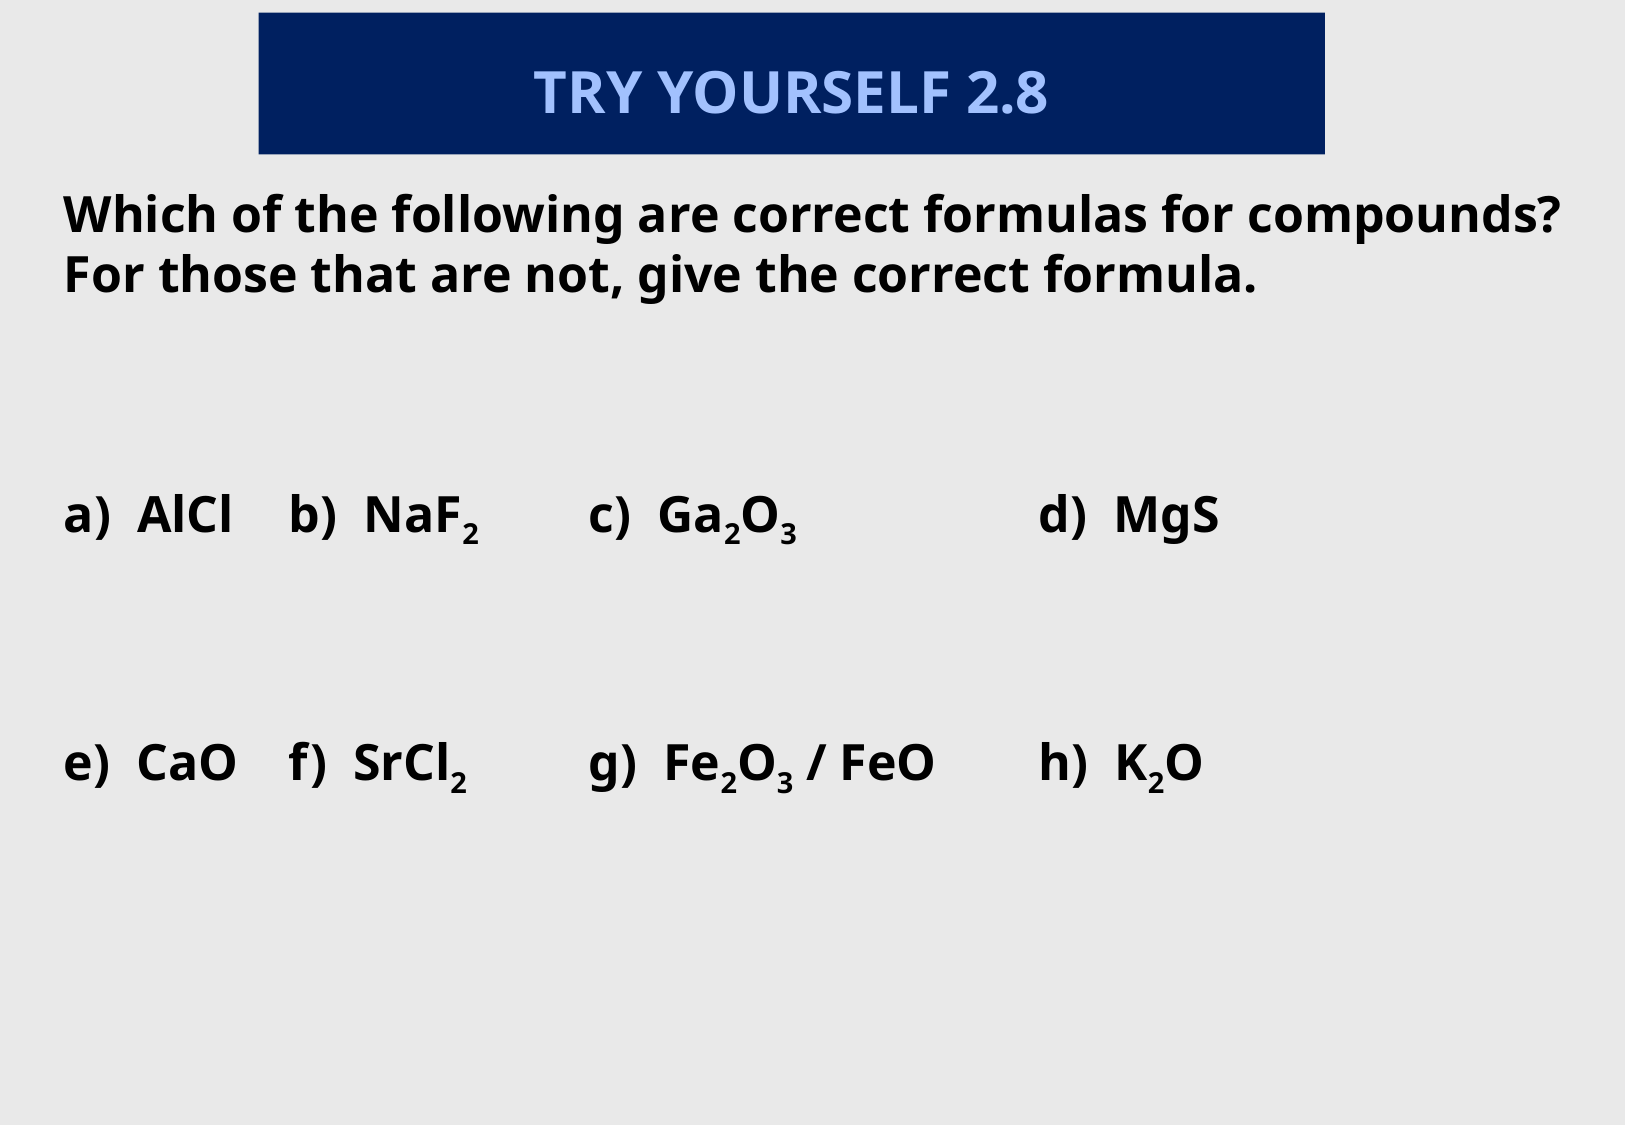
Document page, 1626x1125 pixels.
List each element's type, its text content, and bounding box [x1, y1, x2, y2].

text_box Which of the following are correct formulas for compounds? For those that are not, give the correct formula. a) AlCl b) NaF2 c) Ga2O3 d) MgS e) CaO f) SrCl2 g) Fe2O3 / FeO h) K2O [49, 174, 1577, 807]
text_box TRY YOURSELF 2.8 [258, 12, 1325, 155]
